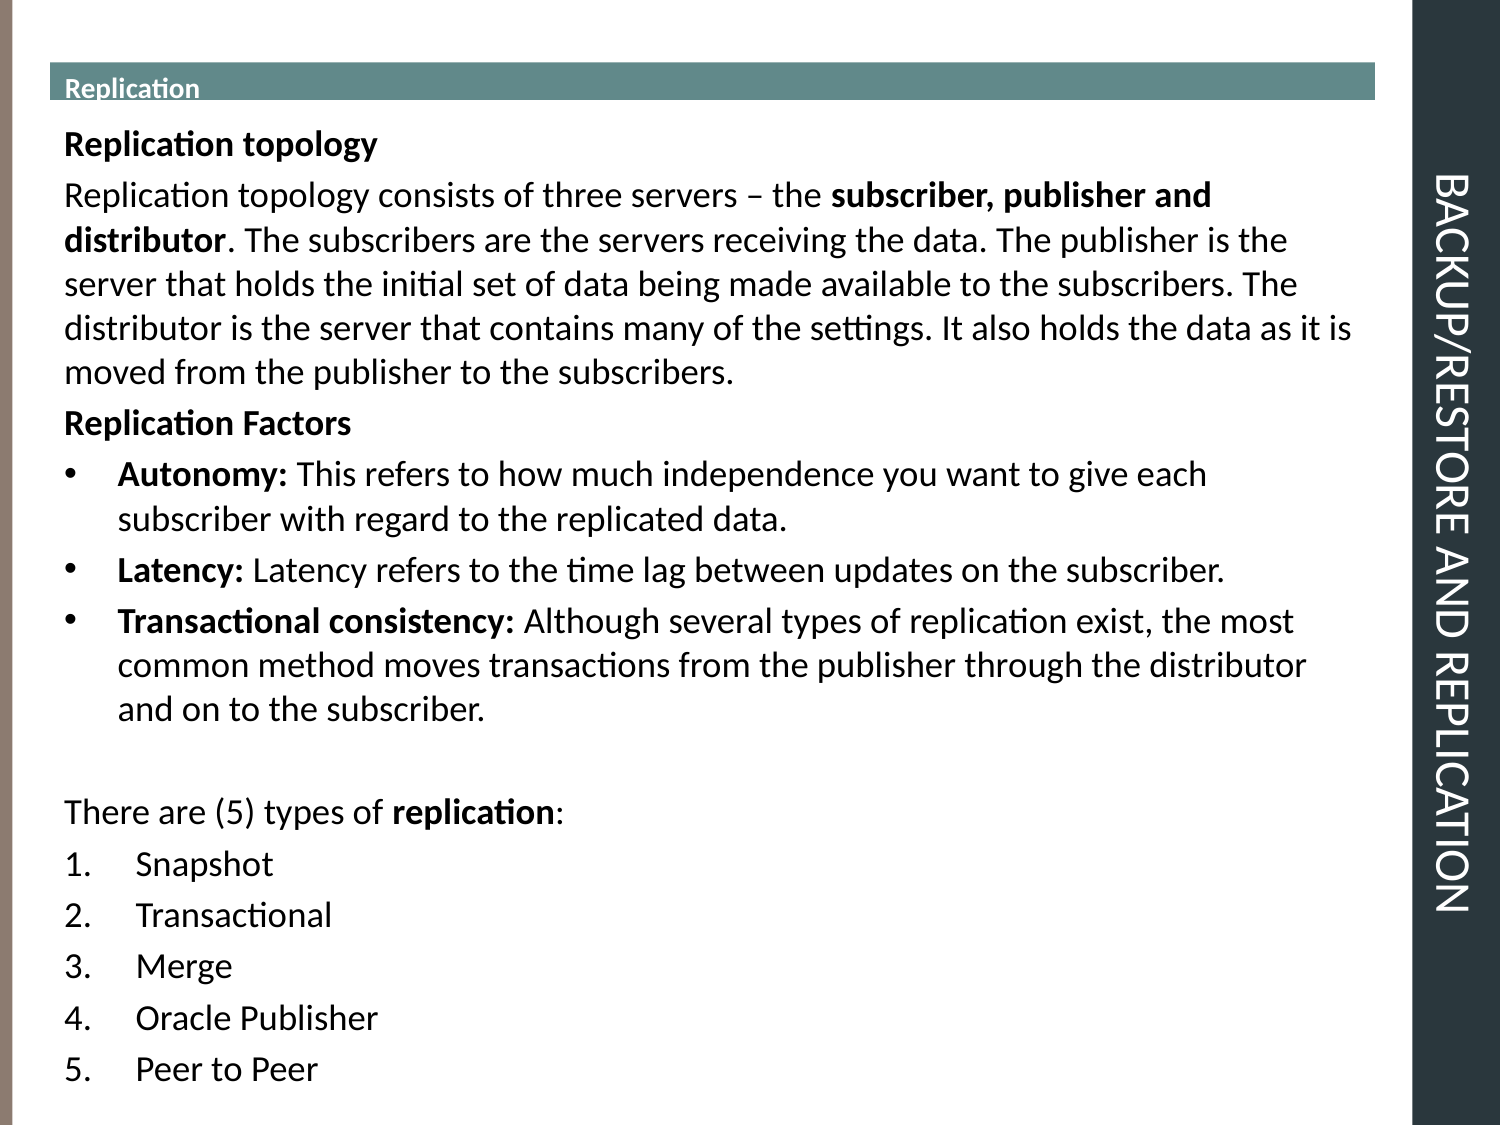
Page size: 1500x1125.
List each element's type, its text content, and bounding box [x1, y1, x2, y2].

list Replication topology Replication topology consists of three servers – the subscriber, publisher and distributor. The subscribers are the servers receiving the data. The publisher is the server that holds the initial set of data being made available to the subscribers. The distributor is the server that contains many of the settings. It also holds the data as it is moved from the publisher to the subscribers. Replication Factors Autonomy: This refers to how much independence you want to give each subscriber with regard to the replicated data. Latency: Latency refers to the time lag between updates on the subscriber. Transactional consistency: Although several types of replication exist, the most common method moves transactions from the publisher through the distributor and on to the subscriber. There are (5) types of replication: Snapshot Transactional Merge Oracle Publisher Peer to Peer [49, 112, 1374, 1100]
list Replication [50, 62, 1375, 100]
title BACKUP/RESTORE and REPLICATION [1412, 62, 1500, 1025]
